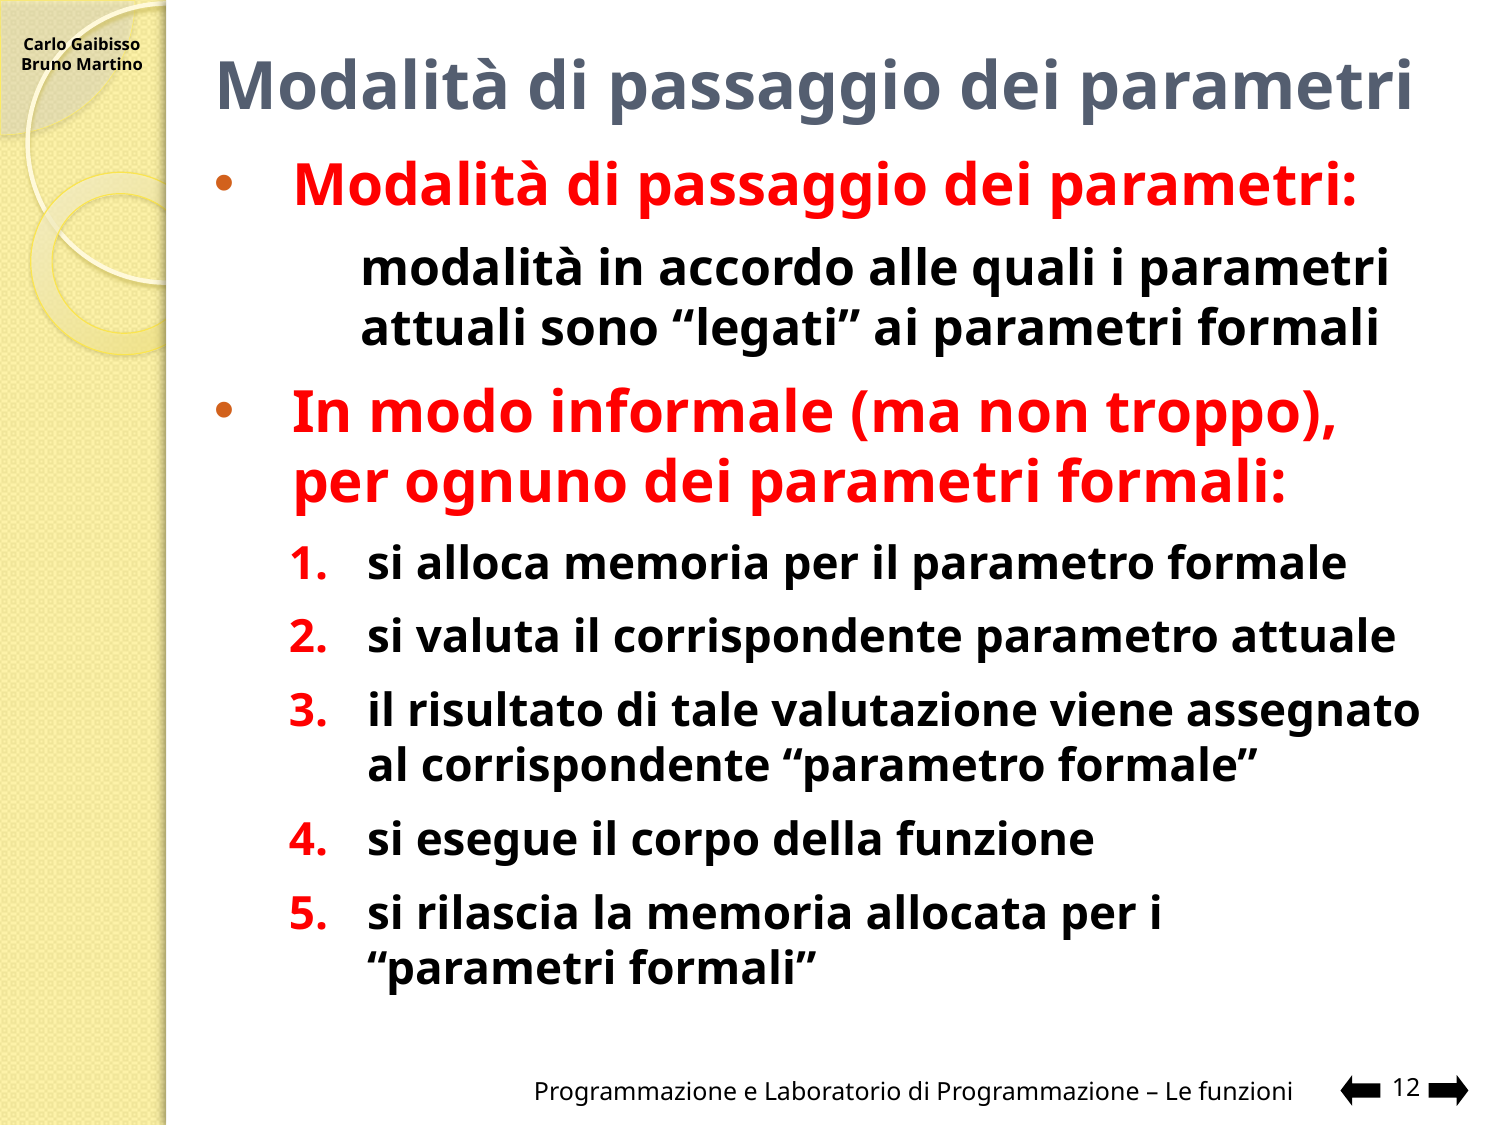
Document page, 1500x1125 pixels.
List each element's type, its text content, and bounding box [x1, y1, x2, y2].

slide_number 12 [1324, 1034, 1488, 1113]
footer Programmazione e Laboratorio di Programmazione – Le funzioni [478, 1034, 1310, 1113]
text_box Modalità di passaggio dei parametri: modalità in accordo alle quali i parametri attuali sono “legati” ai parametri formali In modo informale (ma non troppo), per ognuno dei parametri formali: si alloca memoria per il parametro formale si valuta il corrispondente parametro attuale il risultato di tale valutazione viene assegnato al corrispondente “parametro formale” si esegue il corpo della funzione si rilascia la memoria allocata per i “parametri formali” [199, 139, 1437, 1001]
title Modalità di passaggio dei parametri [199, 34, 1500, 131]
